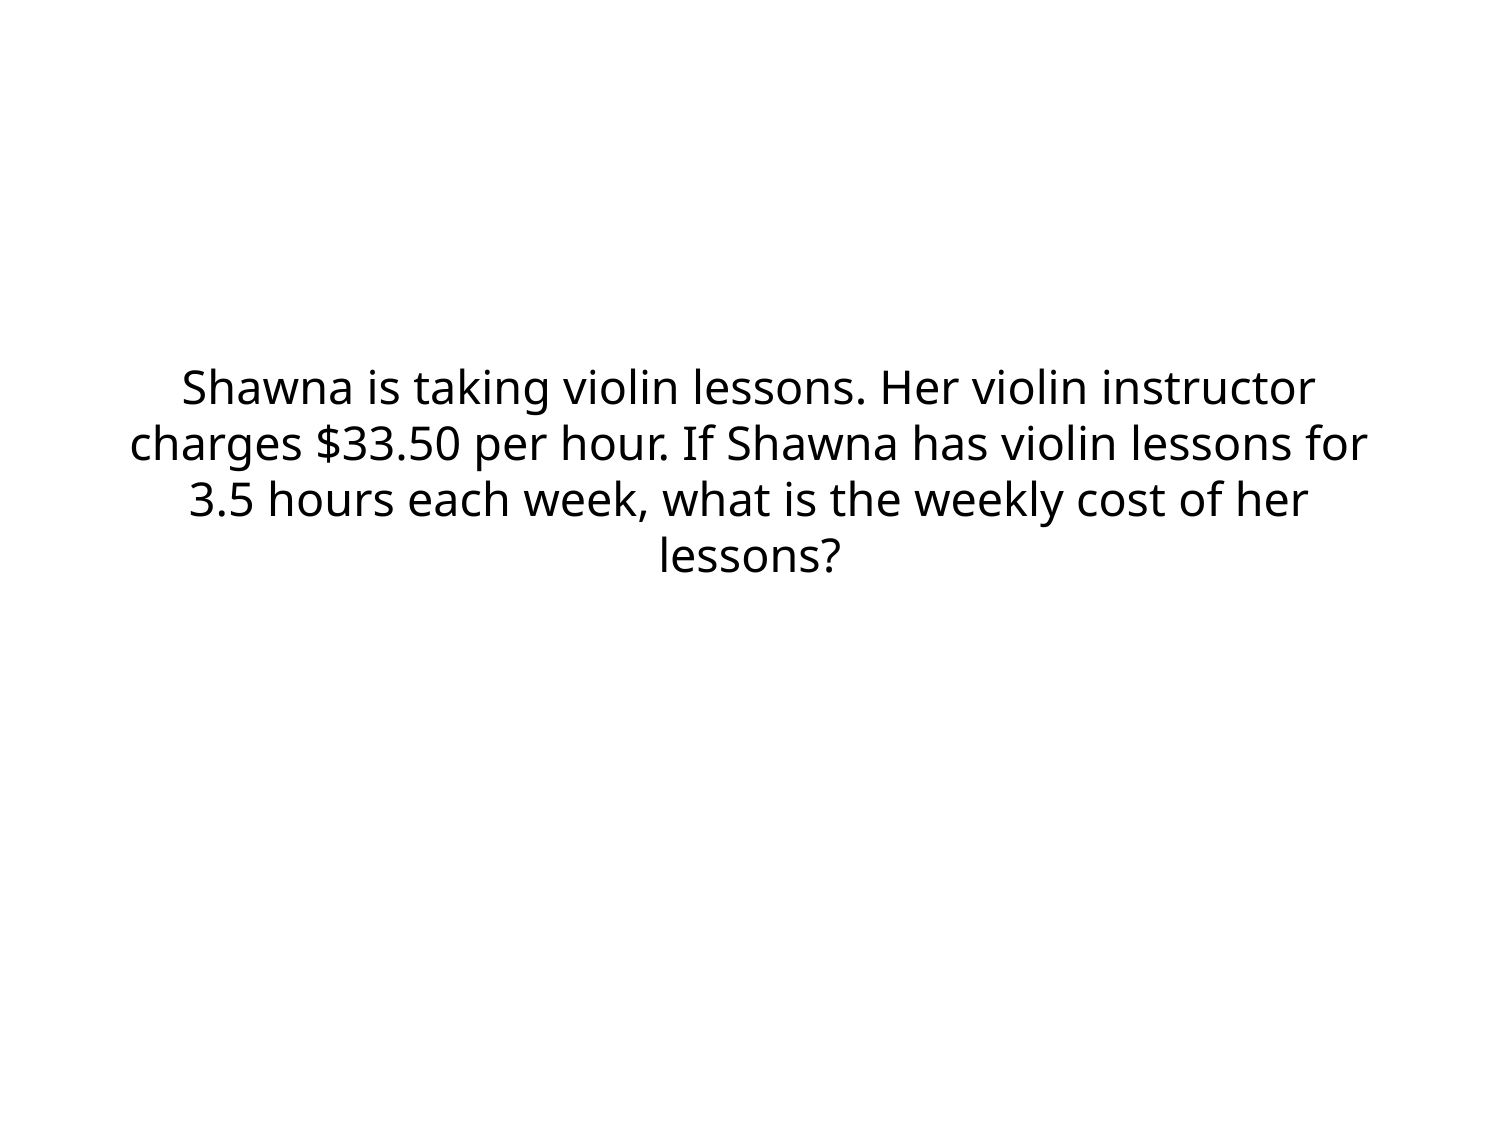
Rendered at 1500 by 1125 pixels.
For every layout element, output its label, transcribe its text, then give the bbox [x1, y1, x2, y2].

title Shawna is taking violin lessons. Her violin instructor charges $33.50 per hour. If Shawna has violin lessons for 3.5 hours each week, what is the weekly cost of her lessons? [112, 349, 1388, 591]
